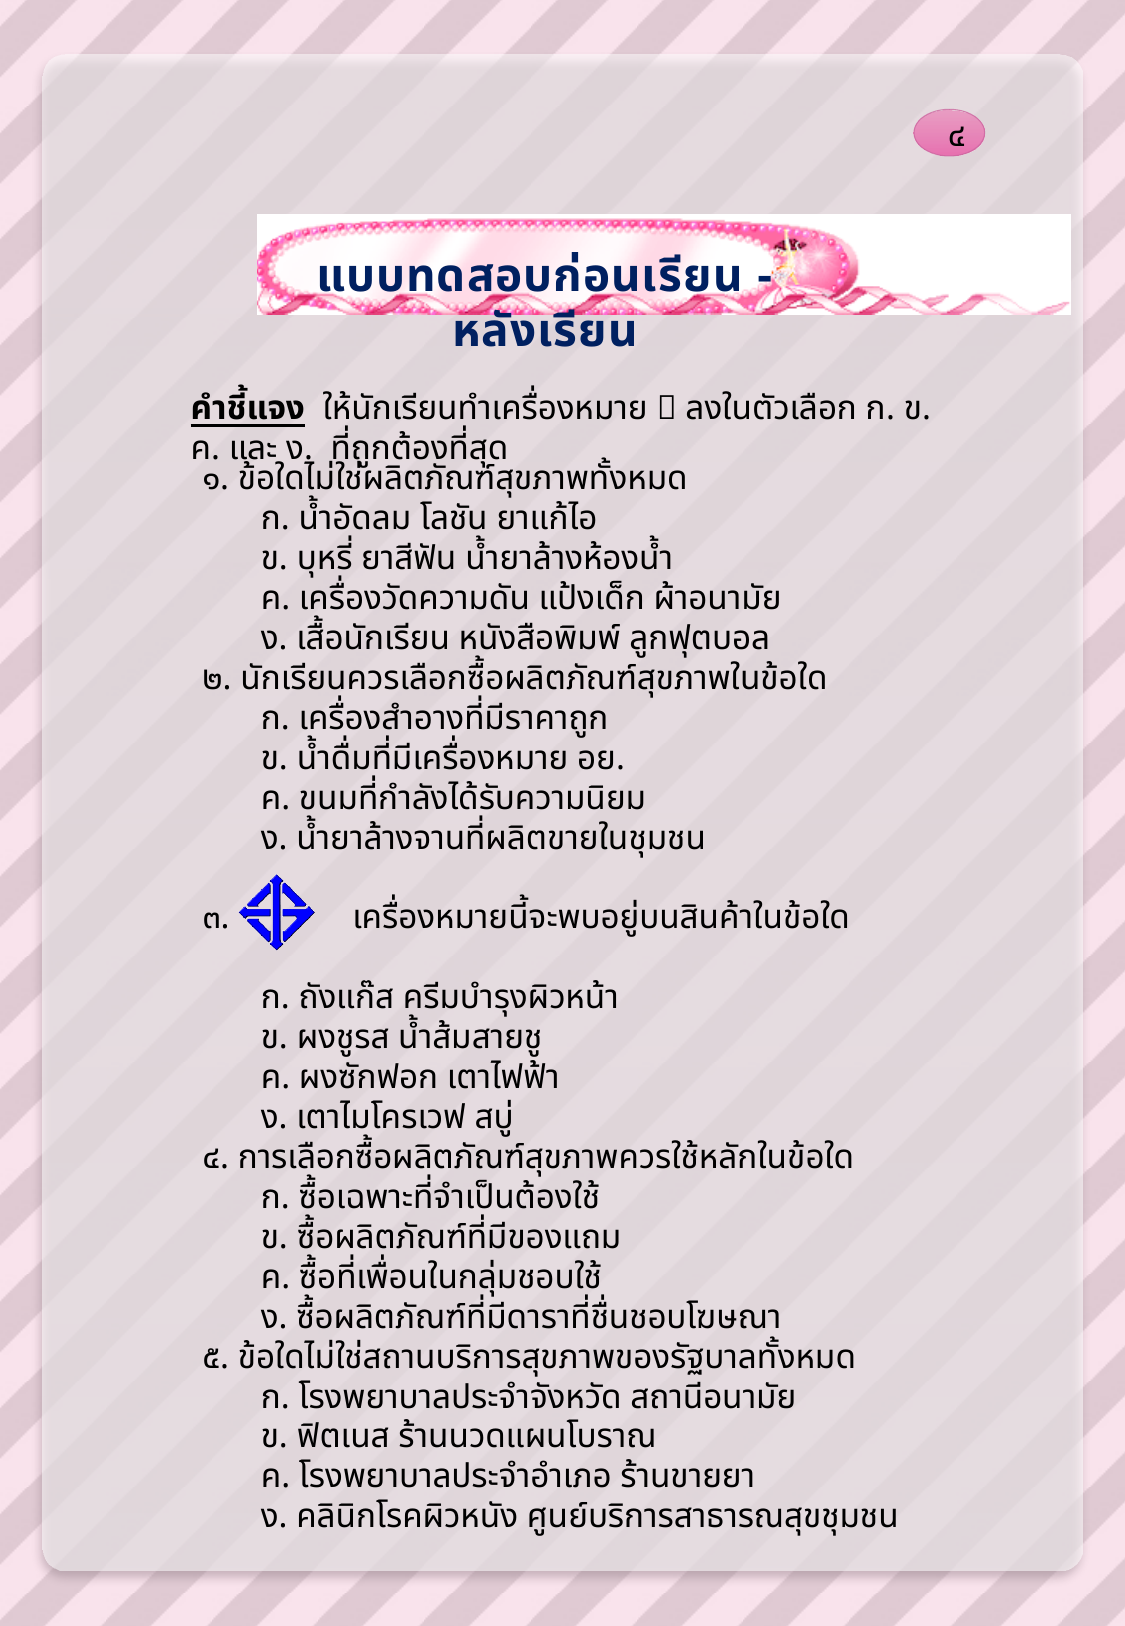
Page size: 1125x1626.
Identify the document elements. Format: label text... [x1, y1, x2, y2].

text_box คำชี้แจง ให้นักเรียนทำเครื่องหมาย  ลงในตัวเลือก ก. ข. ค. และ ง. ที่ถูกต้องที่สุด [175, 378, 961, 474]
picture [257, 214, 1071, 315]
title [281, 317, 809, 323]
list [226, 862, 325, 960]
picture [234, 871, 317, 954]
text_box ๑. ข้อใดไม่ใช่ผลิตภัณฑ์สุขภาพทั้งหมด ก. น้ำอัดลม โลชัน ยาแก้ไอ ข. บุหรี่ ยาสีฟัน น้ำยาล้างห้องน้ำ ค. เครื่องวัดความดัน แป้งเด็ก ผ้าอนามัย ง. เสื้อนักเรียน หนังสือพิมพ์ ลูกฟุตบอล ๒. นักเรียนควรเลือกซื้อผลิตภัณฑ์สุขภาพในข้อใด ก. เครื่องสำอางที่มีราคาถูก ข. น้ำดื่มที่มีเครื่องหมาย อย. ค. ขนมที่กำลังได้รับความนิยม ง. น้ำยาล้างจานที่ผลิตขายในชุมชน ๓. เครื่องหมายนี้จะพบอยู่บนสินค้าในข้อใด ก. ถังแก๊ส ครีมบำรุงผิวหน้า ข. ผงชูรส น้ำส้มสายชู ค. ผงซักฟอก เตาไฟฟ้า ง. เตาไมโครเวฟ สบู่ ๔. การเลือกซื้อผลิตภัณฑ์สุขภาพควรใช้หลักในข้อใด ก. ซื้อเฉพาะที่จำเป็นต้องใช้ ข. ซื้อผลิตภัณฑ์ที่มีของแถม ค. ซื้อที่เพื่อนในกลุ่มชอบใช้ ง. ซื้อผลิตภัณฑ์ที่มีดาราที่ชื่นชอบโฆษณา ๕. ข้อใดไม่ใช่สถานบริการสุขภาพของรัฐบาลทั้งหมด ก. โรงพยาบาลประจำจังหวัด สถานีอนามัย ข. ฟิตเนส ร้านนวดแผนโบราณ ค. โรงพยาบาลประจำอำเภอ ร้านขายยา ง. คลินิกโรคผิวหนัง ศูนย์บริการสาธารณสุขชุมชน [187, 449, 1032, 1542]
text_box แบบทดสอบก่อนเรียน - หลังเรียน [281, 324, 809, 364]
text_box ๔ [913, 108, 986, 157]
